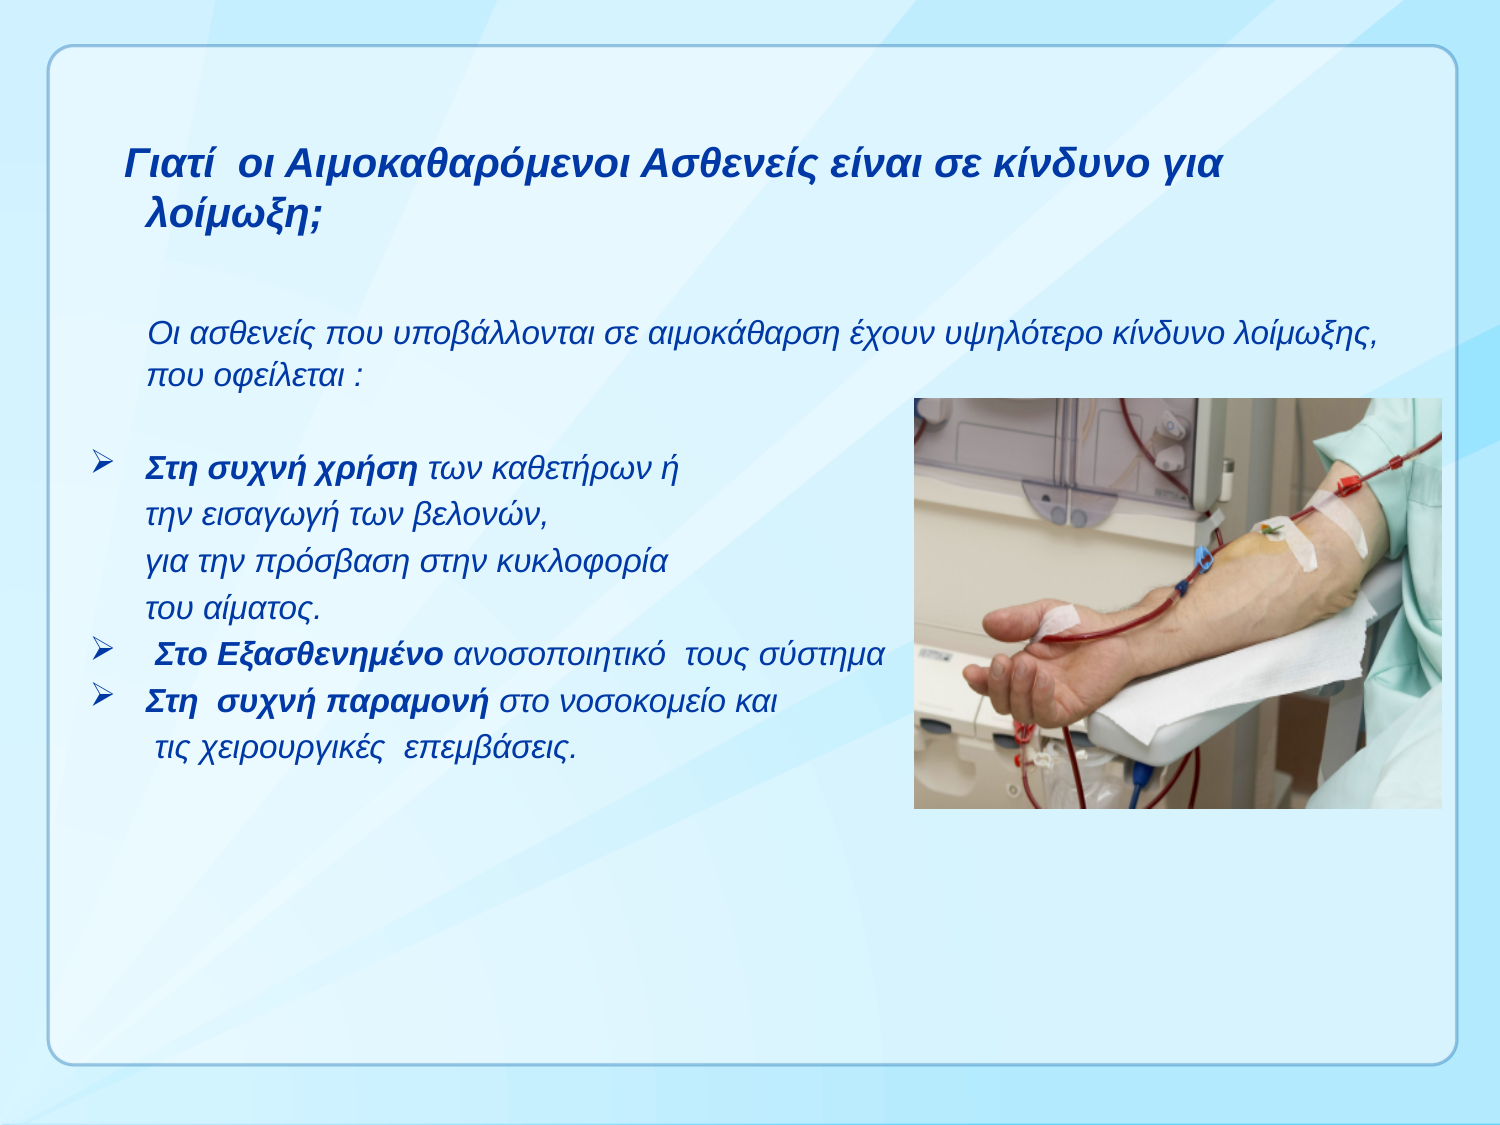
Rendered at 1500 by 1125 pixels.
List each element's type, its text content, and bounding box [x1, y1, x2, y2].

list Γιατί οι Αιμοκαθαρόμενοι Ασθενείς είναι σε κίνδυνο για λοίμωξη; Οι ασθενείς που υποβάλλονται σε αιμοκάθαρση έχουν υψηλότερο κίνδυνο λοίμωξης, που οφείλεται : Στη συχνή χρήση των καθετήρων ή την εισαγωγή των βελονών, για την πρόσβαση στην κυκλοφορία του αίματος. Στο Εξασθενημένο ανοσοποιητικό τους σύστημα Στη συχνή παραμονή στο νοσοκομείο και τις χειρουργικές επεμβάσεις. [75, 70, 1425, 1013]
picture [0, 0, 1500, 1125]
